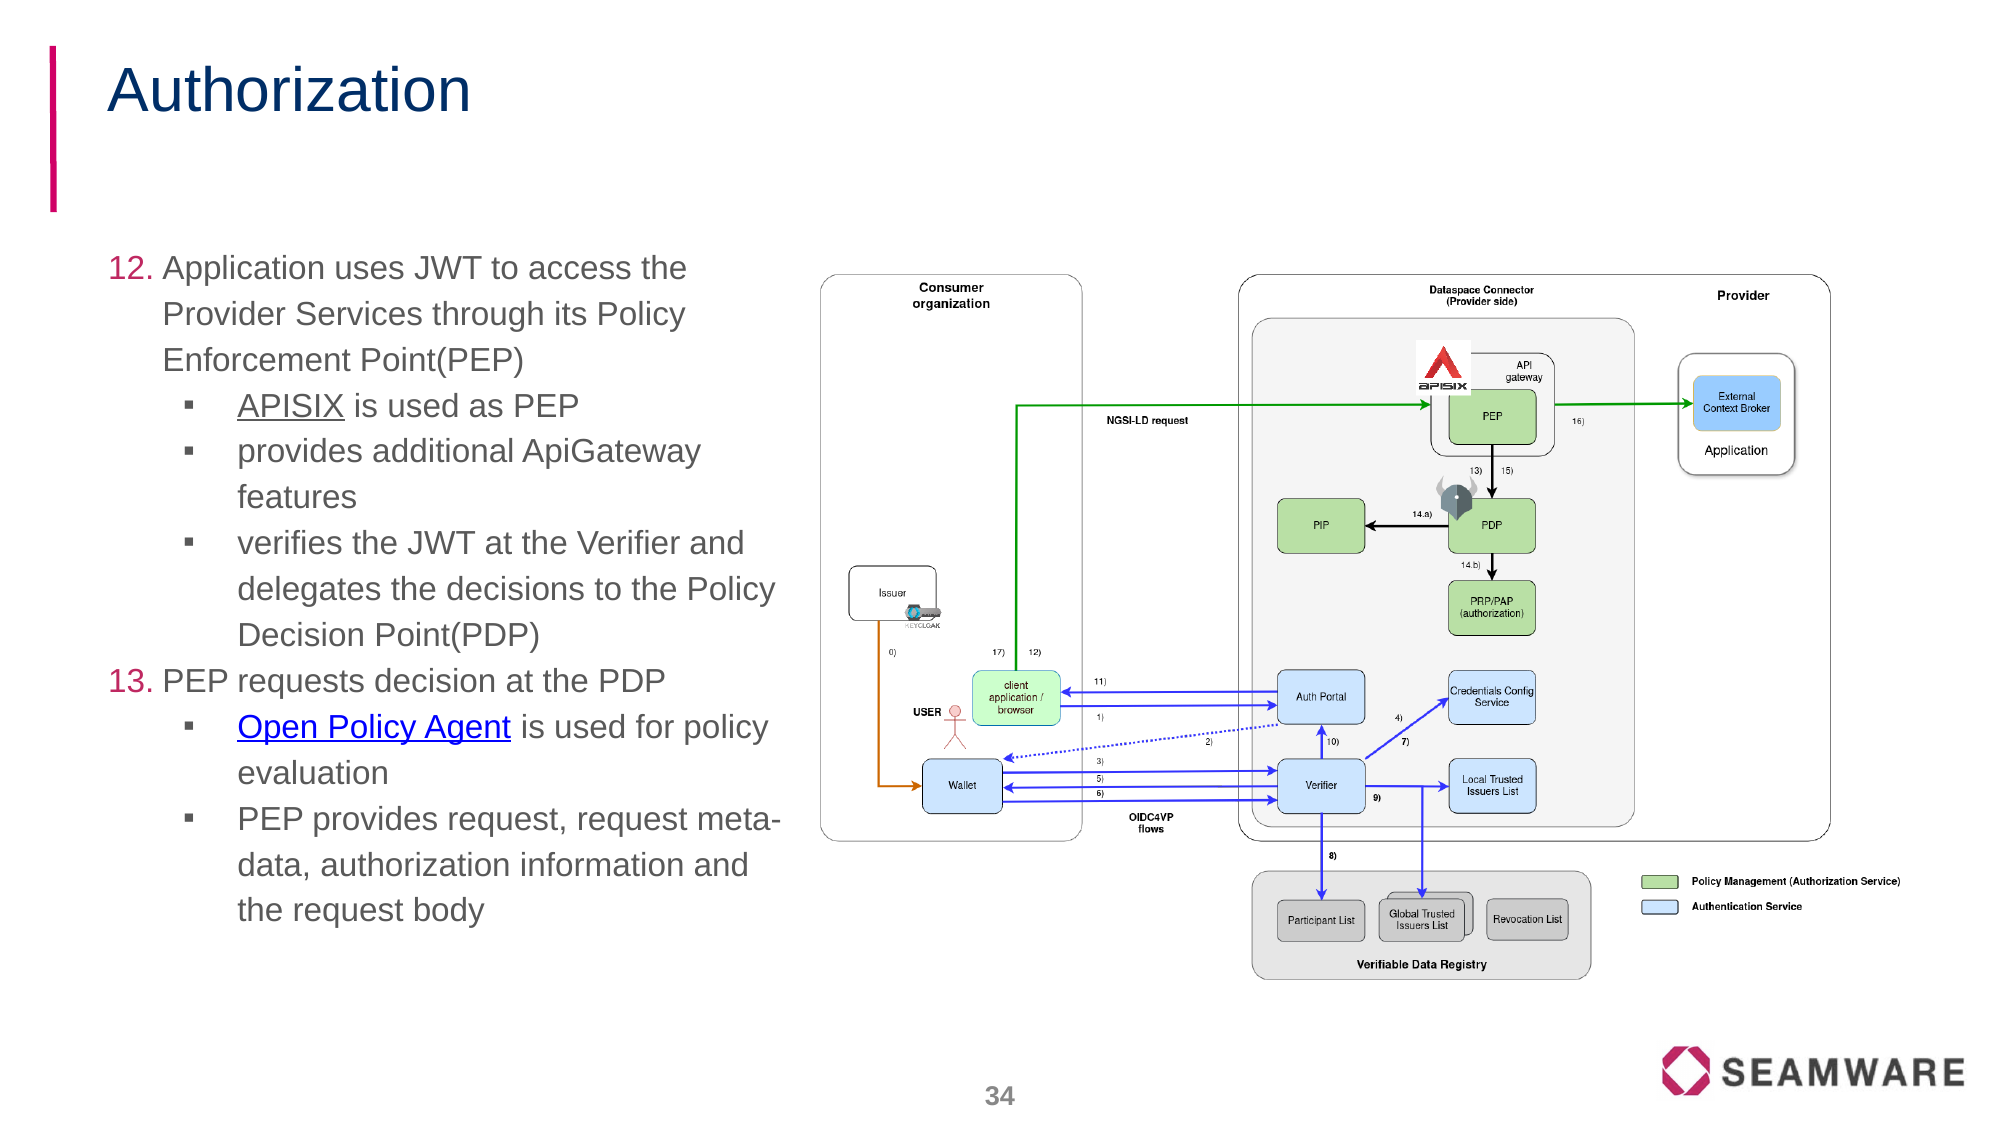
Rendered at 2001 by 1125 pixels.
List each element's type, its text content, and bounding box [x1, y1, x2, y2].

slide_number 33 [887, 1065, 1113, 1125]
list Application uses JWT to access the Provider Services through its Policy Enforcement Point(PEP) APISIX is used as PEP provides additional ApiGateway features verifies the JWT at the Verifier and delegates the decisions to the Policy Decision Point(PDP) PEP requests decision at the PDP Open Policy Agent is used for policy evaluation PEP provides request, request meta-data, authorization information and the request body [72, 222, 814, 1050]
picture [1656, 1040, 1975, 1101]
picture [813, 266, 1922, 987]
title Authorization [92, 41, 1921, 207]
